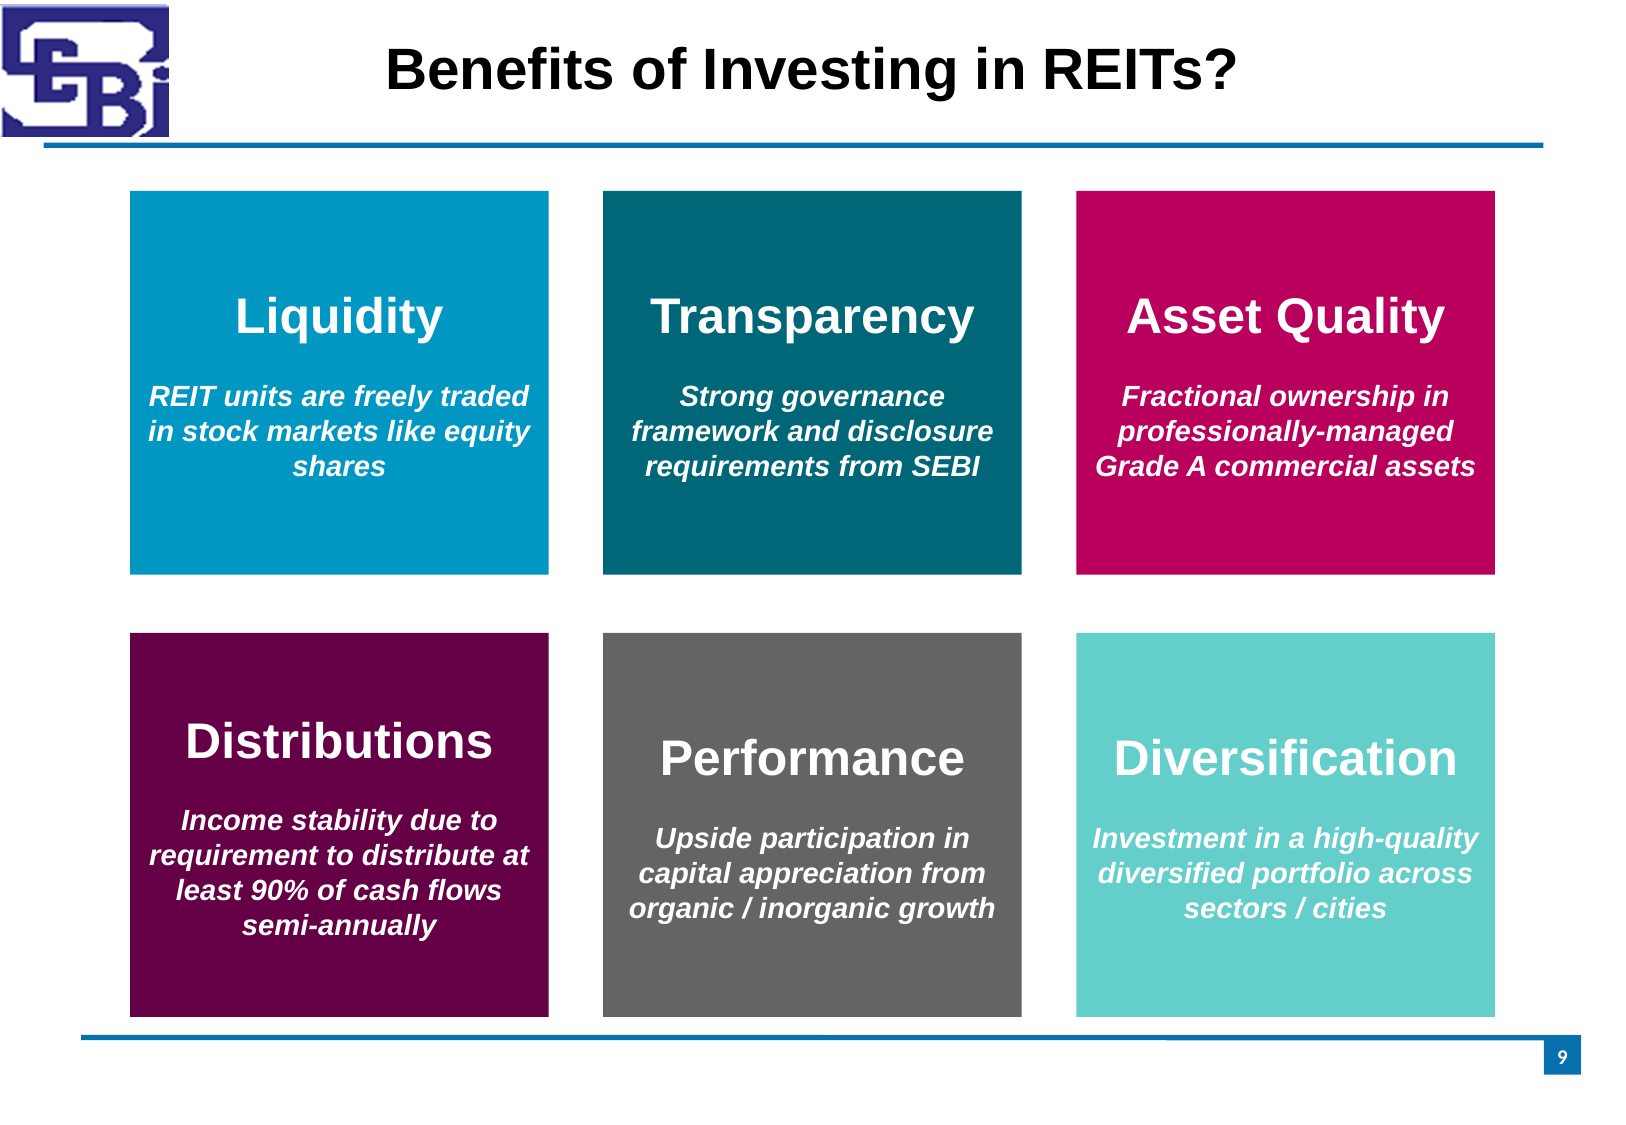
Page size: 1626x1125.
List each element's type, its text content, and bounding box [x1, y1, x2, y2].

text_box Performance Upside participation in capital appreciation from organic / inorganic growth [603, 632, 1022, 1017]
text_box Transparency Strong governance framework and disclosure requirements from SEBI [603, 190, 1022, 575]
text_box 9 [1543, 1037, 1581, 1075]
text_box Benefits of Investing in REITs? [173, 15, 1544, 126]
picture [0, 4, 170, 137]
text_box Diversification Investment in a high-quality diversified portfolio across sectors / cities [1076, 632, 1495, 1017]
text_box Asset Quality Fractional ownership in professionally-managed Grade A commercial assets [1076, 190, 1495, 575]
text_box Liquidity REIT units are freely traded in stock markets like equity shares [130, 190, 549, 575]
text_box Distributions Income stability due to requirement to distribute at least 90% of cash flows semi-annually [130, 632, 549, 1017]
